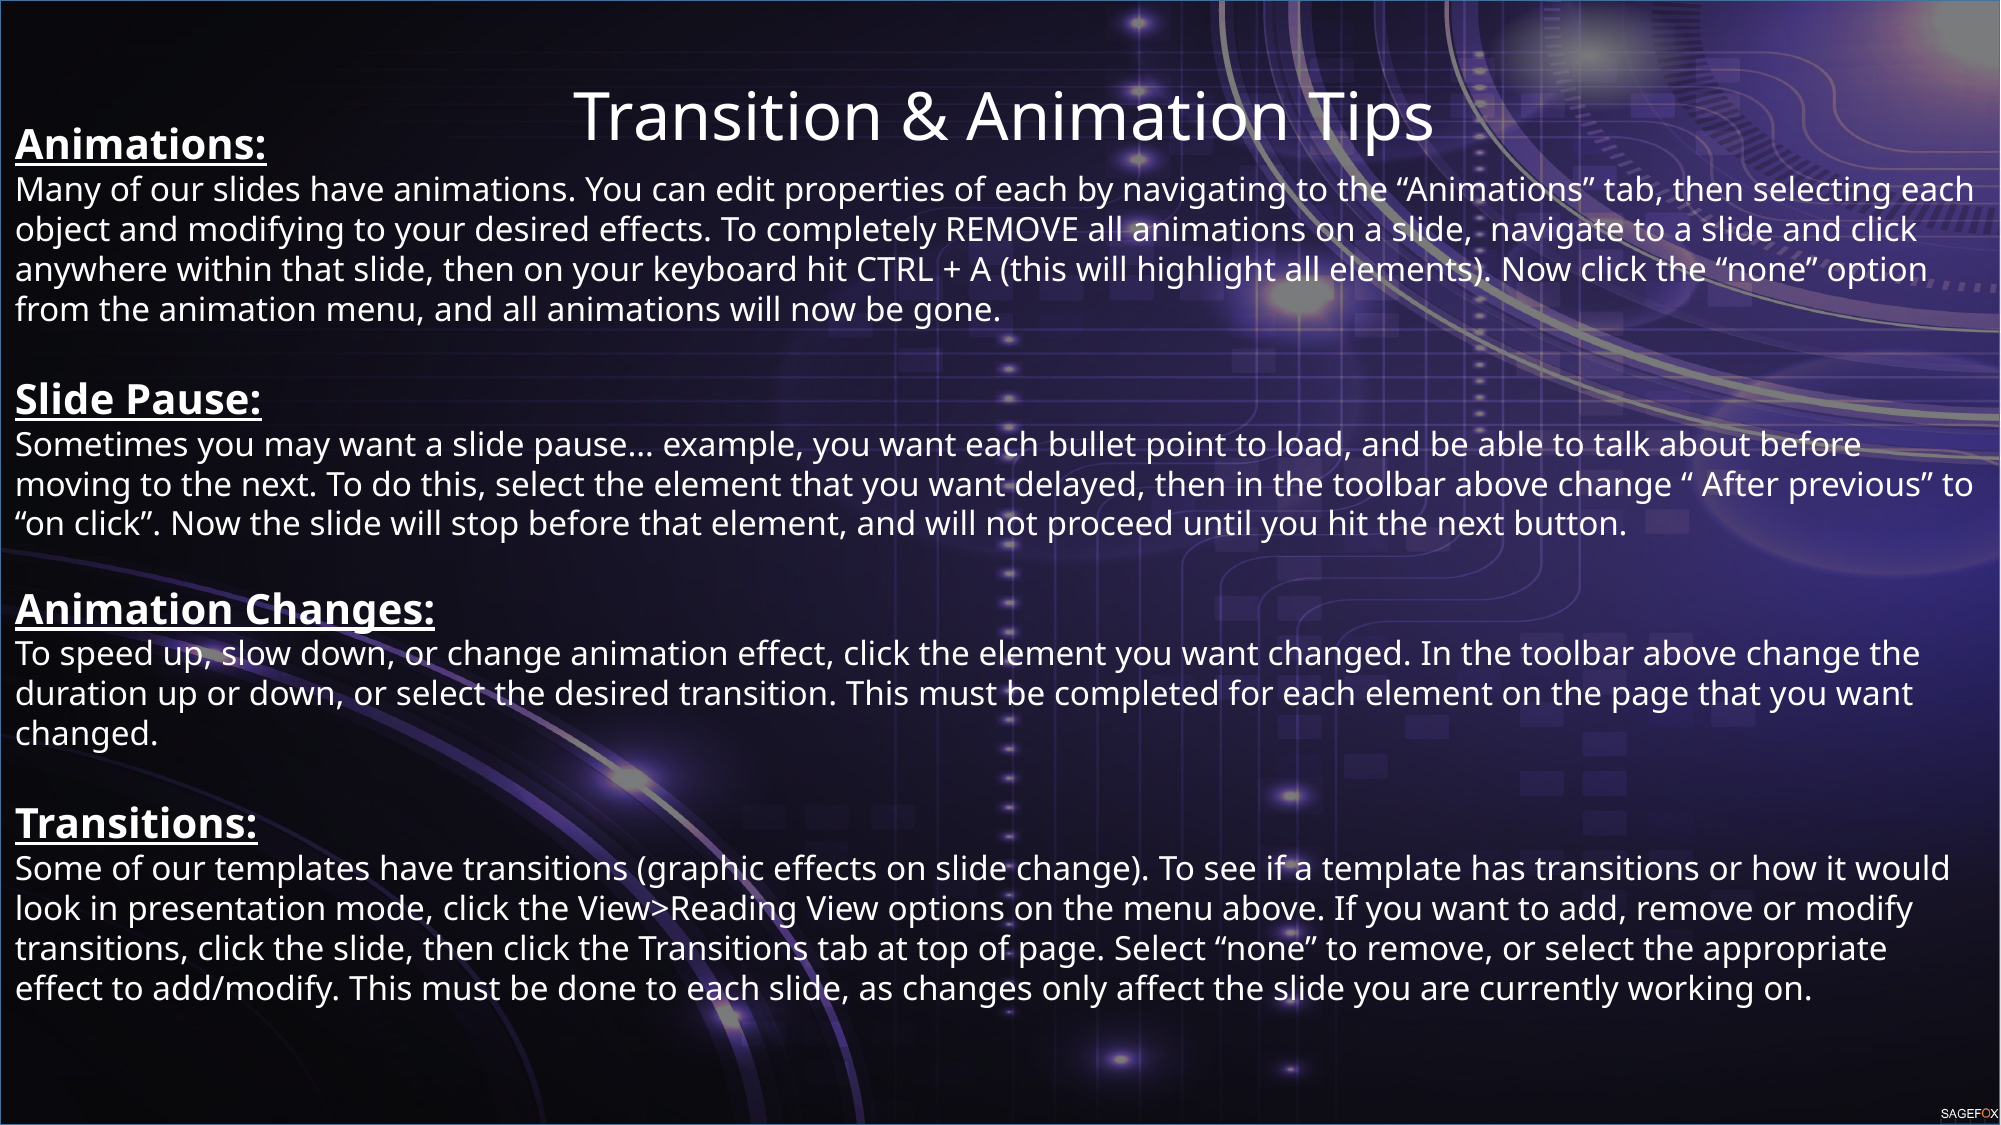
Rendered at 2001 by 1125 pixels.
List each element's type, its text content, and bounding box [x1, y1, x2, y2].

text_box Animations: Many of our slides have animations. You can edit properties of each by navigating to the “Animations” tab, then selecting each object and modifying to your desired effects. To completely REMOVE all animations on a slide, navigate to a slide and click anywhere within that slide, then on your keyboard hit CTRL + A (this will highlight all elements). Now click the “none” option from the animation menu, and all animations will now be gone. Slide Pause: Sometimes you may want a slide pause… example, you want each bullet point to load, and be able to talk about before moving to the next. To do this, select the element that you want delayed, then in the toolbar above change “ After previous” to “on click”. Now the slide will stop before that element, and will not proceed until you hit the next button. Animation Changes: To speed up, slow down, or change animation effect, click the element you want changed. In the toolbar above change the duration up or down, or select the desired transition. This must be completed for each element on the page that you want changed. Transitions: Some of our templates have transitions (graphic effects on slide change). To see if a template has transitions or how it would look in presentation mode, click the View>Reading View options on the menu above. If you want to add, remove or modify transitions, click the slide, then click the Transitions tab at top of page. Select “none” to remove, or select the appropriate effect to add/modify. This must be done to each slide, as changes only affect the slide you are currently working on. [0, 0, 2000, 1125]
title Transition & Animation Tips [477, 59, 1532, 177]
